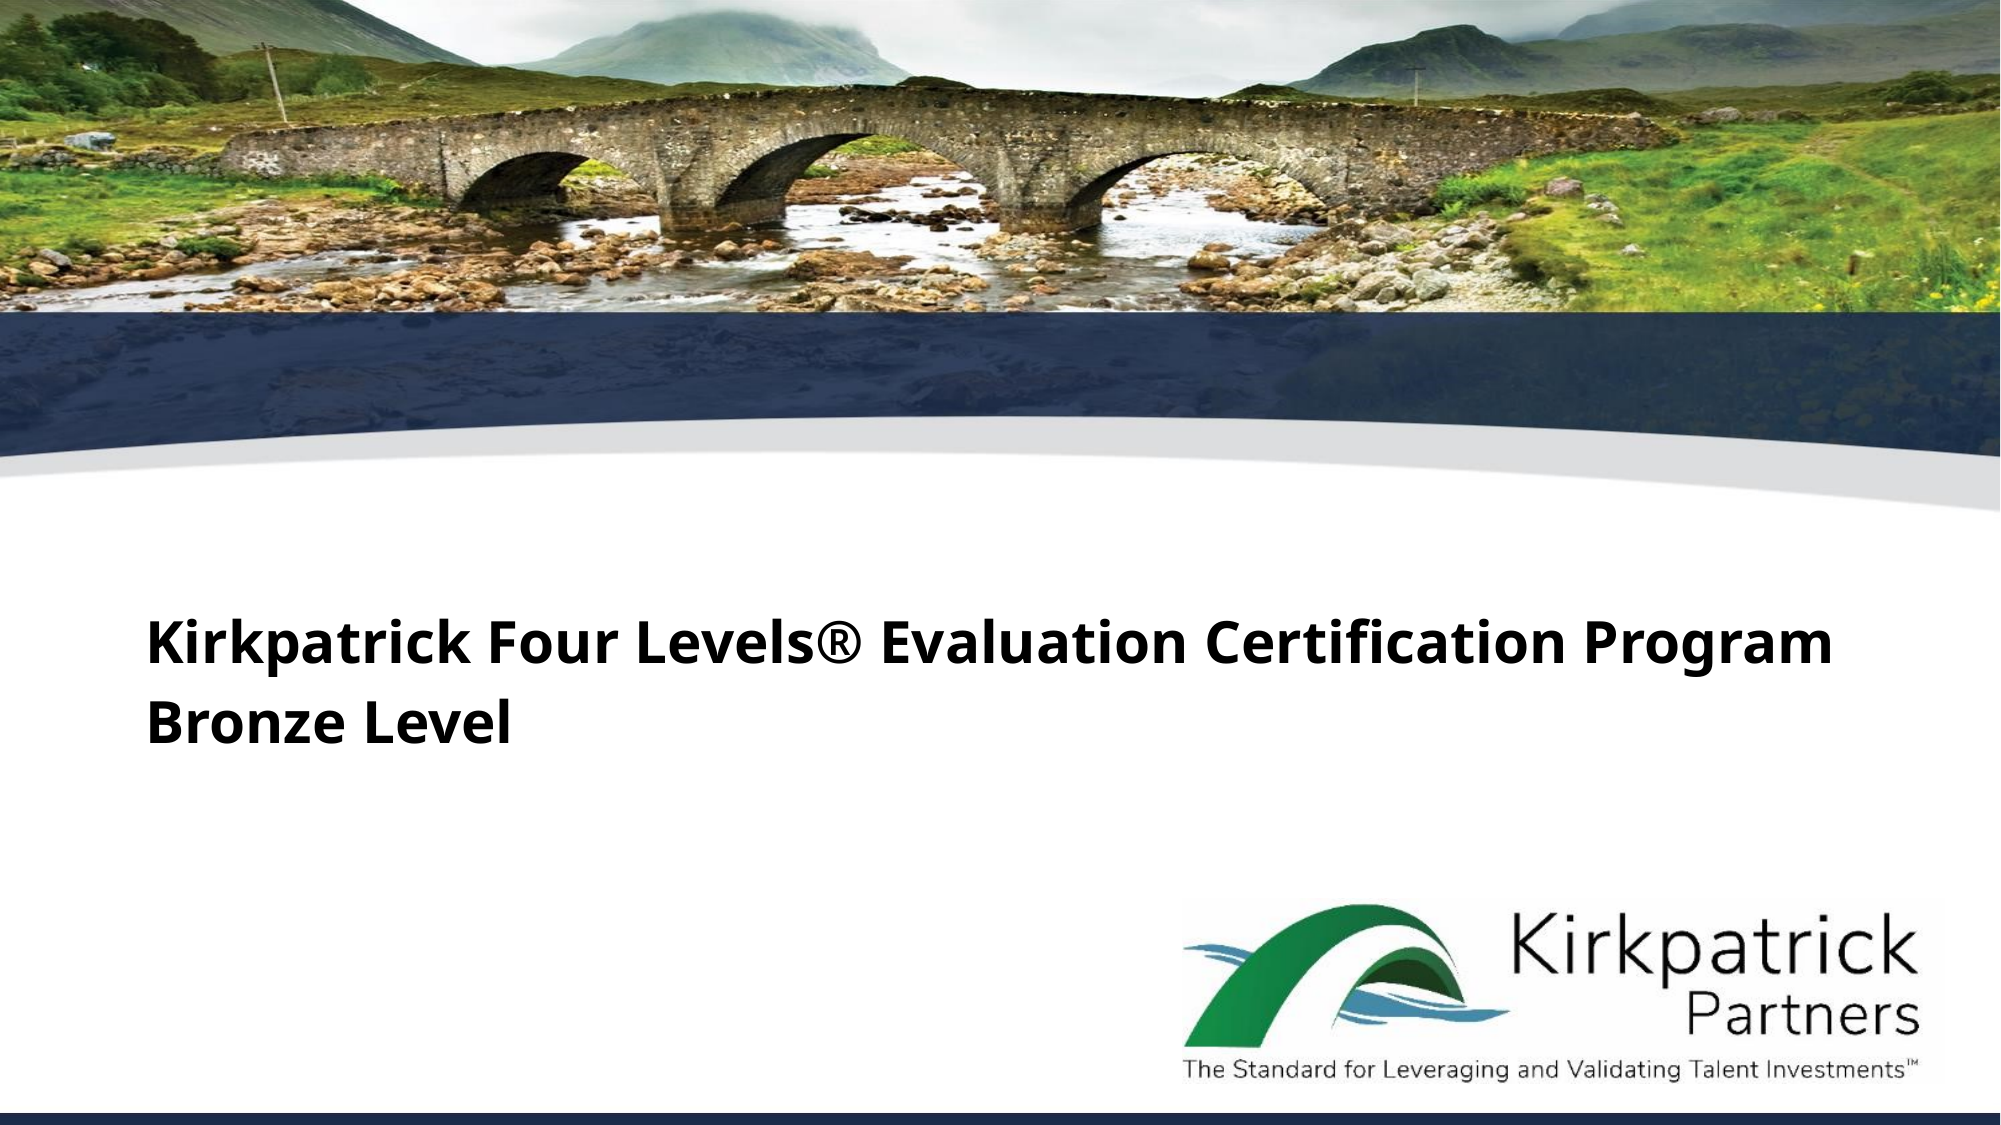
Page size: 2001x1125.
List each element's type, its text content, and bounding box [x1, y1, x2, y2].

text_box Kirkpatrick Four Levels® Evaluation Certification Program Bronze Level [130, 507, 2000, 855]
picture [0, 0, 2001, 1125]
